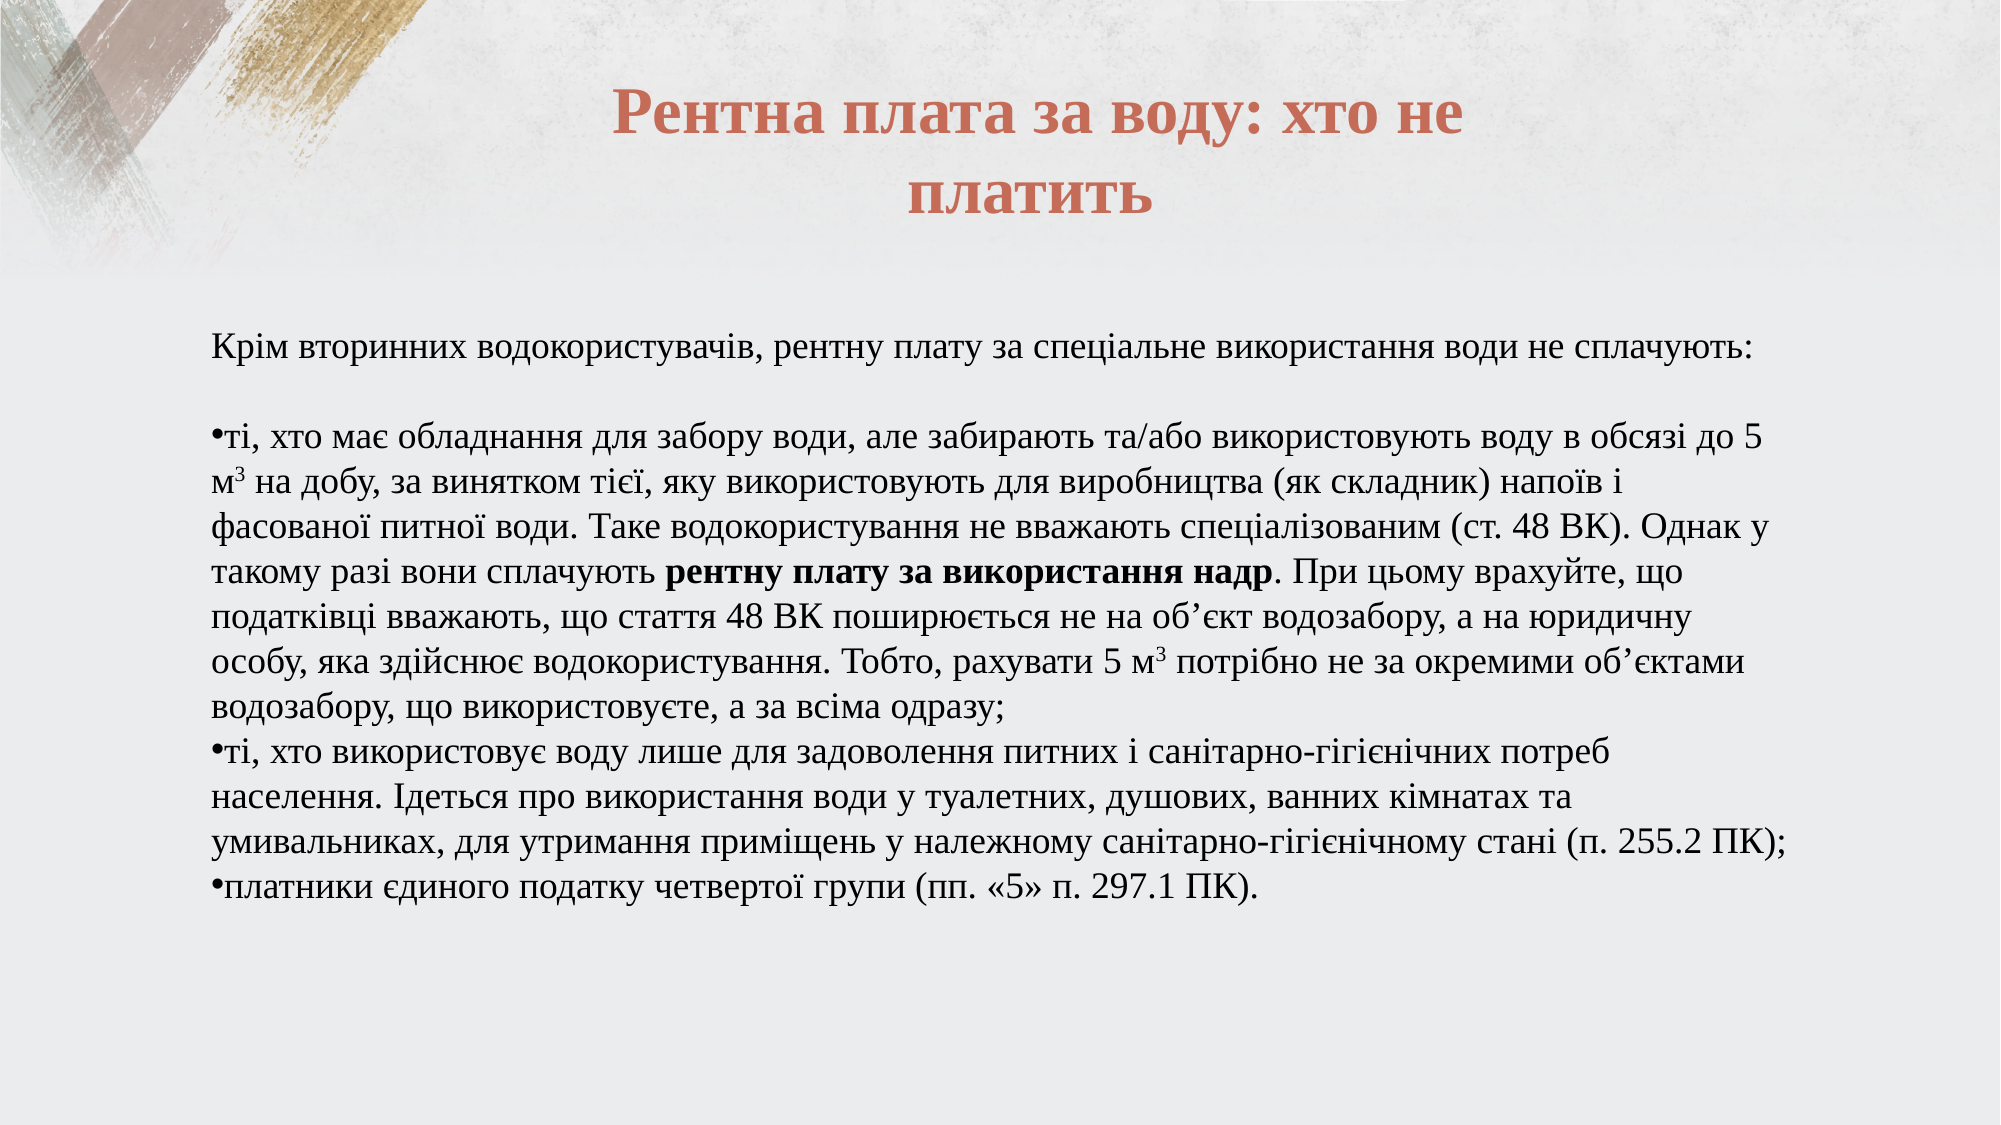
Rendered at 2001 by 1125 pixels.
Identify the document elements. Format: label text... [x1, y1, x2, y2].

text_box Рентна плата за воду: хто не платить [538, 59, 1539, 234]
picture [1, 0, 2000, 79]
text_box Крім вторинних водокористувачів, рентну плату за спеціальне використання води не сплачують: ті, хто має обладнання для забору води, але забирають та/або використовують воду в обсязі до 5 м3 на добу, за винятком тієї, яку використовують для виробництва (як складник) напоїв і фасованої питної води. Таке водокористування не вважають спеціалізованим (ст. 48 ВК). Однак у такому разі вони сплачують рентну плату за використання надр. При цьому врахуйте, що податківці вважають, що стаття 48 ВК поширюється не на об’єкт водозабору, а на юридичну особу, яка здійснює водокористування. Тобто, рахувати 5 м3 потрібно не за окремими об’єктами водозабору, що використовуєте, а за всіма одразу; ті, хто використовує воду лише для задоволення питних і санітарно-гігієнічних потреб населення. Ідеться про використання води у туалетних, душових, ванних кімнатах та умивальниках, для утримання приміщень у належному санітарно-гігієнічному стані (п. 255.2 ПК); платники єдиного податку четвертої групи (пп. «5» п. 297.1 ПК). [196, 313, 1804, 913]
